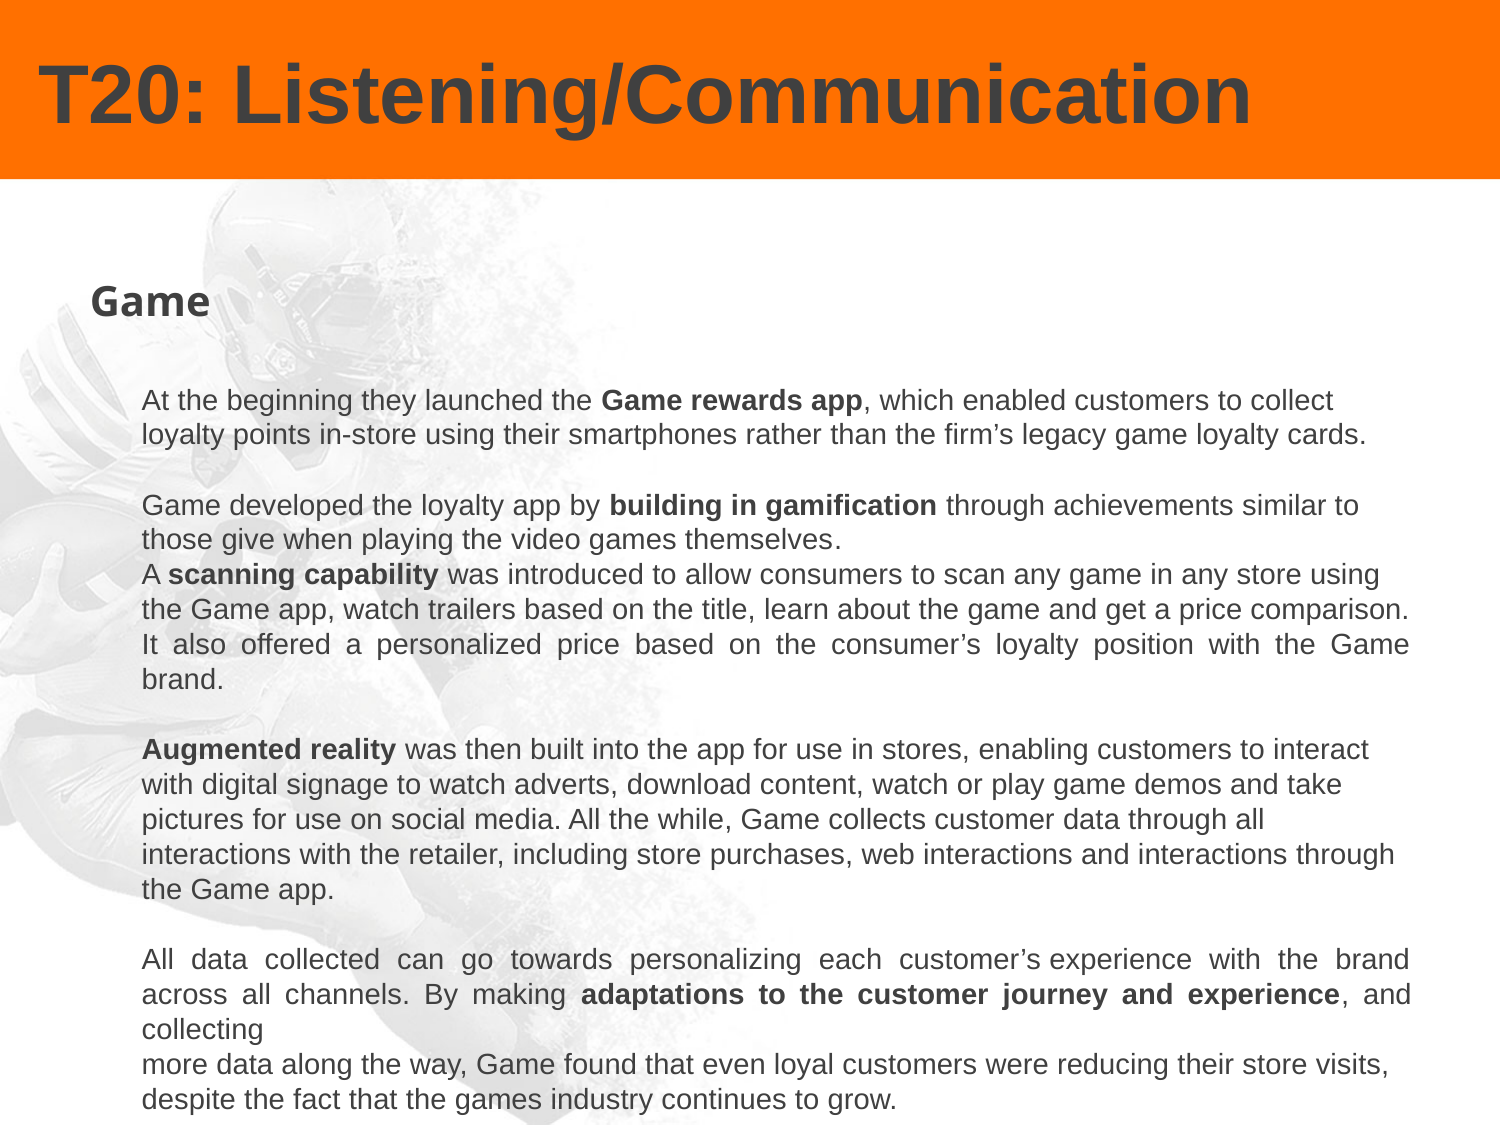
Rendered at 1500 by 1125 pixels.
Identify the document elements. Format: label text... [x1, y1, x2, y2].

title T20: Listening/Communication [0, 2, 1500, 179]
list At the beginning they launched the Game rewards app, which enabled customers to collect loyalty points in-store using their smartphones rather than the firm’s legacy game loyalty cards. Game developed the loyalty app by building in gamification through achievements similar to those give when playing the video games themselves. A scanning capability was introduced to allow consumers to scan any game in any store using the Game app, watch trailers based on the title, learn about the game and get a price comparison. It also offered a personalized price based on the consumer’s loyalty position with the Game brand. Augmented reality was then built into the app for use in stores, enabling customers to interact with digital signage to watch adverts, download content, watch or play game demos and take pictures for use on social media. All the while, Game collects customer data through all interactions with the retailer, including store purchases, web interactions and interactions through the Game app. All data collected can go towards personalizing each customer’s experience with the brand across all channels. By making adaptations to the customer journey and experience, and collecting more data along the way, Game found that even loyal customers were reducing their store visits, despite the fact that the games industry continues to grow. [76, 373, 1427, 965]
list Game [75, 262, 1425, 339]
picture [0, 179, 1500, 1125]
